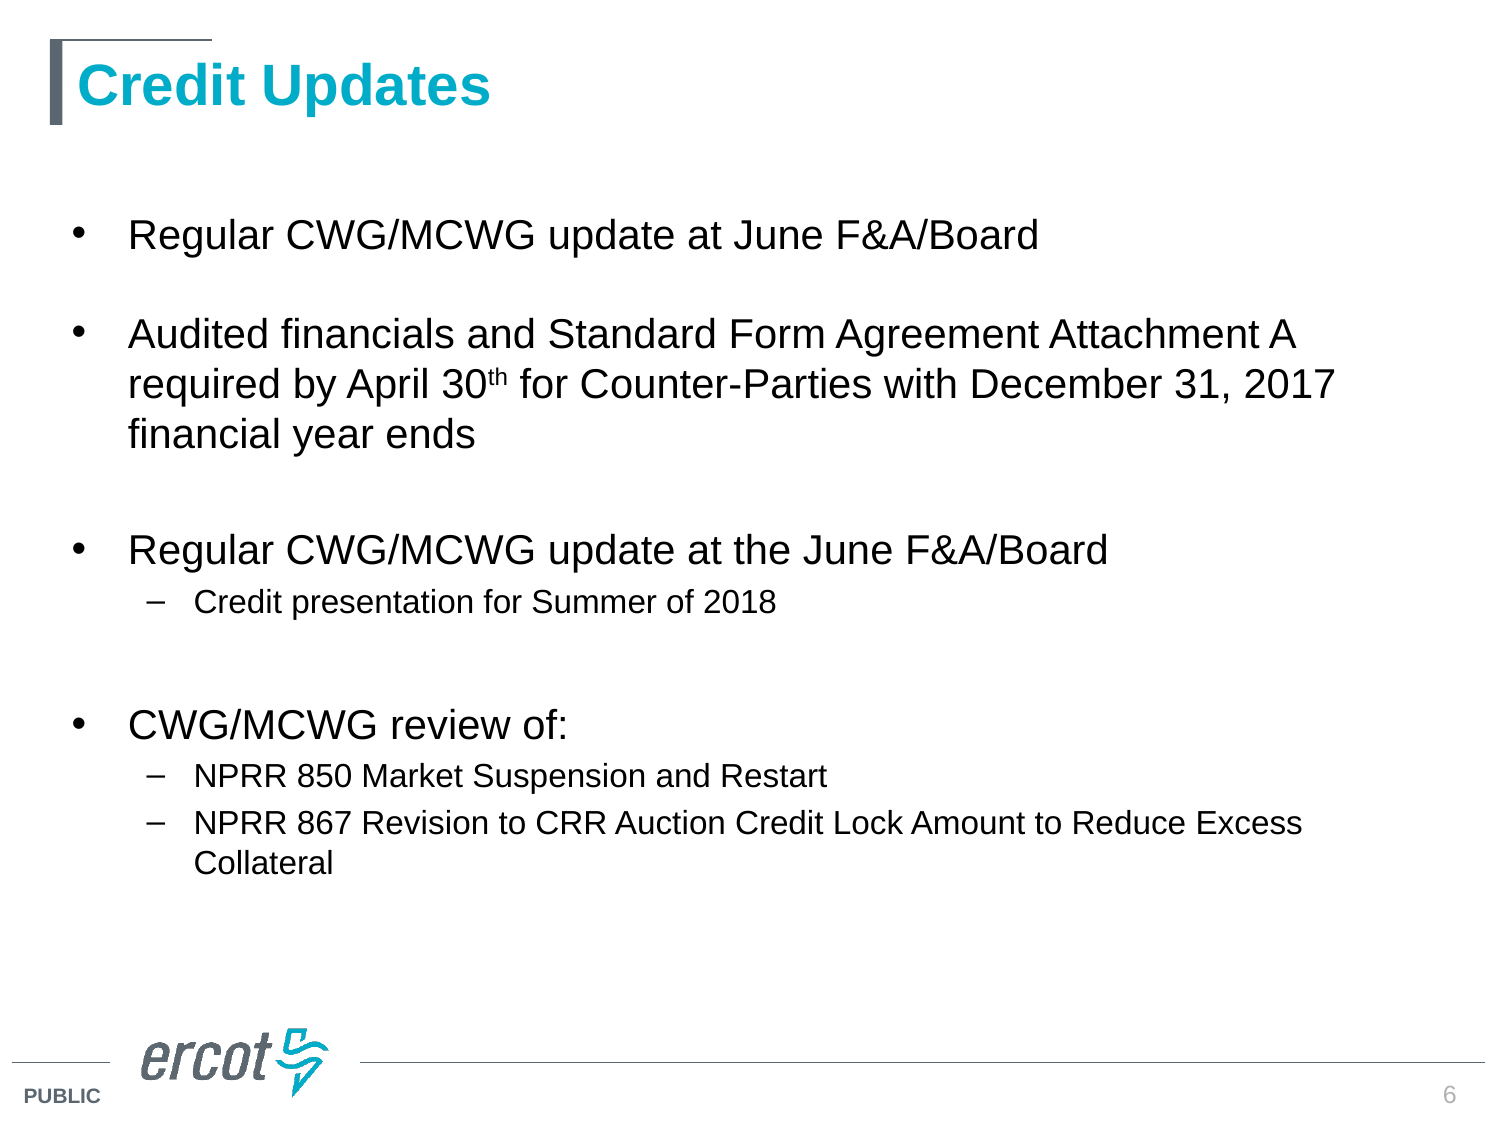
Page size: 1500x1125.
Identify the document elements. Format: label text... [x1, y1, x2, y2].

list Regular CWG/MCWG update at June F&A/Board Audited financials and Standard Form Agreement Attachment A required by April 30th for Counter-Parties with December 31, 2017 financial year ends Regular CWG/MCWG update at the June F&A/Board Credit presentation for Summer of 2018 CWG/MCWG review of: NPRR 850 Market Suspension and Restart NPRR 867 Revision to CRR Auction Credit Lock Amount to Reduce Excess Collateral [56, 200, 1457, 972]
slide_number 6 [1412, 1076, 1488, 1112]
picture [137, 1024, 332, 1100]
title Credit Updates [62, 39, 1450, 188]
